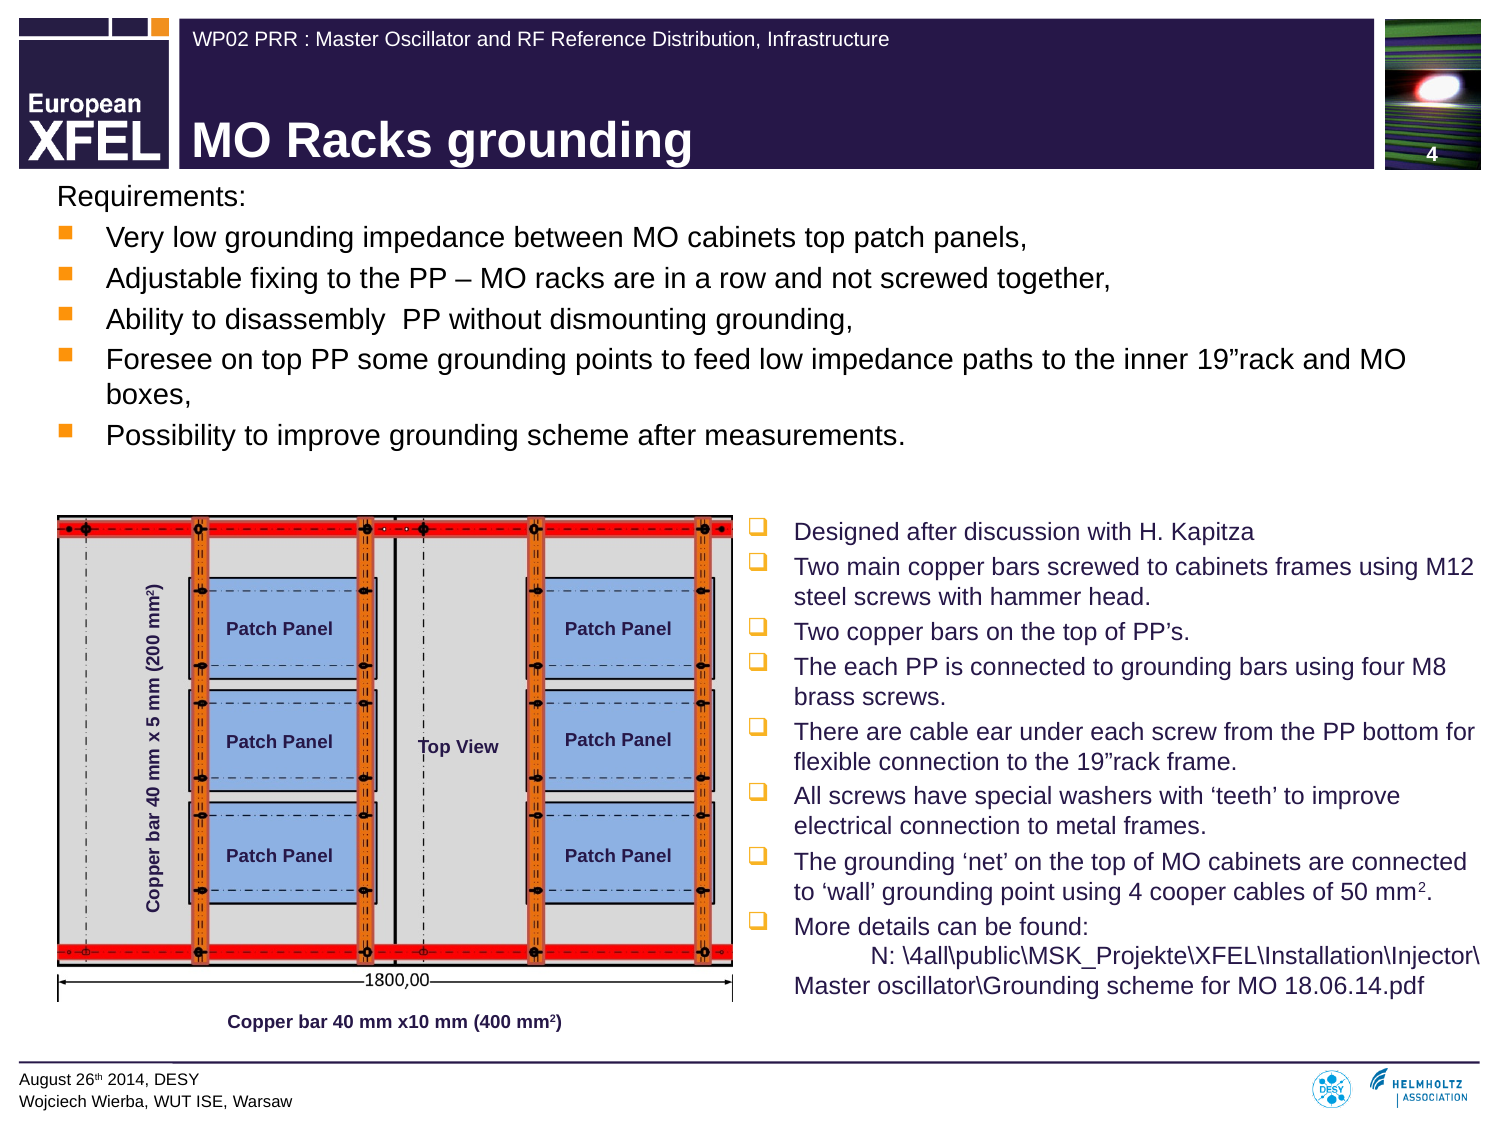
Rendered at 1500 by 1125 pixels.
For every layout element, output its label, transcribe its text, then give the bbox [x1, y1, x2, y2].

text_box Designed after discussion with H. Kapitza Two main copper bars screwed to cabinets frames using M12 steel screws with hammer head. Two copper bars on the top of PP’s. The each PP is connected to grounding bars using four M8 brass screws. There are cable ear under each screw from the PP bottom for flexible connection to the 19”rack frame. All screws have special washers with ‘teeth’ to improve electrical connection to metal frames. The grounding ‘net’ on the top of MO cabinets are connected to ‘wall’ grounding point using 4 cooper cables of 50 mm2. More details can be found: N: \4all\public\MSK_Projekte\XFEL\Installation\Injector\Master oscillator\Grounding scheme for MO 18.06.14.pdf [732, 508, 1500, 1040]
picture [57, 514, 733, 1003]
picture [19, 18, 169, 169]
slide_number 4 [1384, 18, 1480, 169]
picture [1385, 19, 1481, 170]
picture [1370, 1068, 1467, 1108]
footer August 26th 2014, DESY Wojciech Wierba, WUT ISE, Warsaw [19, 1067, 955, 1111]
text_box Copper bar 40 mm x10 mm (400 mm2) [212, 1011, 578, 1040]
list Requirements: Very low grounding impedance between MO cabinets top patch panels, Adjustable fixing to the PP – MO racks are in a row and not screwed together, Ability to disassembly PP without dismounting grounding, Foresee on top PP some grounding points to feed low impedance paths to the inner 19”rack and MO boxes, Possibility to improve grounding scheme after measurements. [12, 177, 1469, 500]
title MO Racks grounding [179, 88, 1375, 168]
picture [1310, 1068, 1353, 1110]
